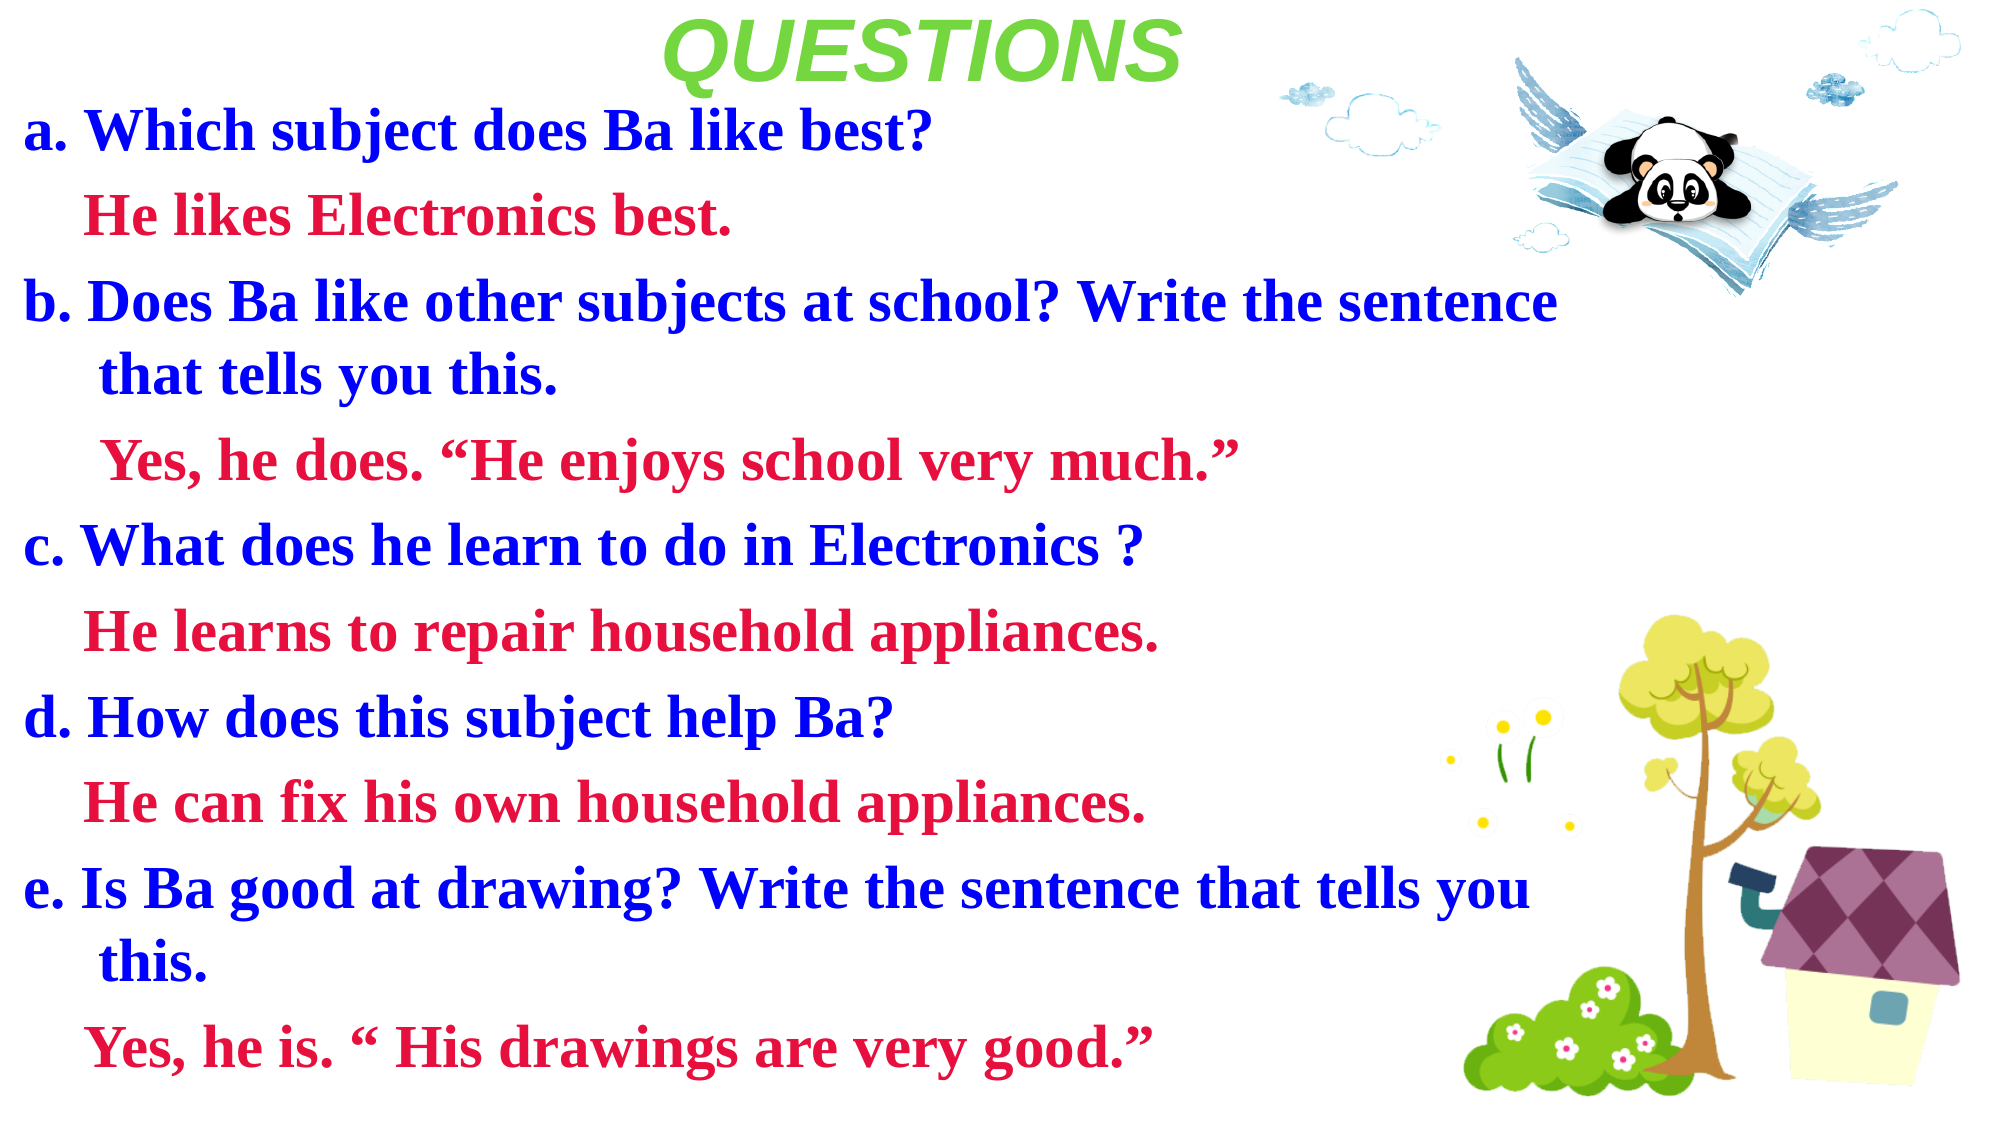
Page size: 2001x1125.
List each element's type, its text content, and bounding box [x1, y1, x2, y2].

text_box QUESTIONS [83, 0, 1274, 79]
picture [1274, 0, 1977, 298]
text_box a. Which subject does Ba like best? He likes Electronics best. b. Does Ba like other subjects at school? Write the sentence that tells you this. Yes, he does. “He enjoys school very much.” c. What does he learn to do in Electronics ? He learns to repair household appliances. d. How does this subject help Ba? He can fix his own household appliances. e. Is Ba good at drawing? Write the sentence that tells you this. Yes, he is. “ His drawings are very good.” [3, 79, 1626, 1125]
picture [1414, 589, 1977, 1125]
